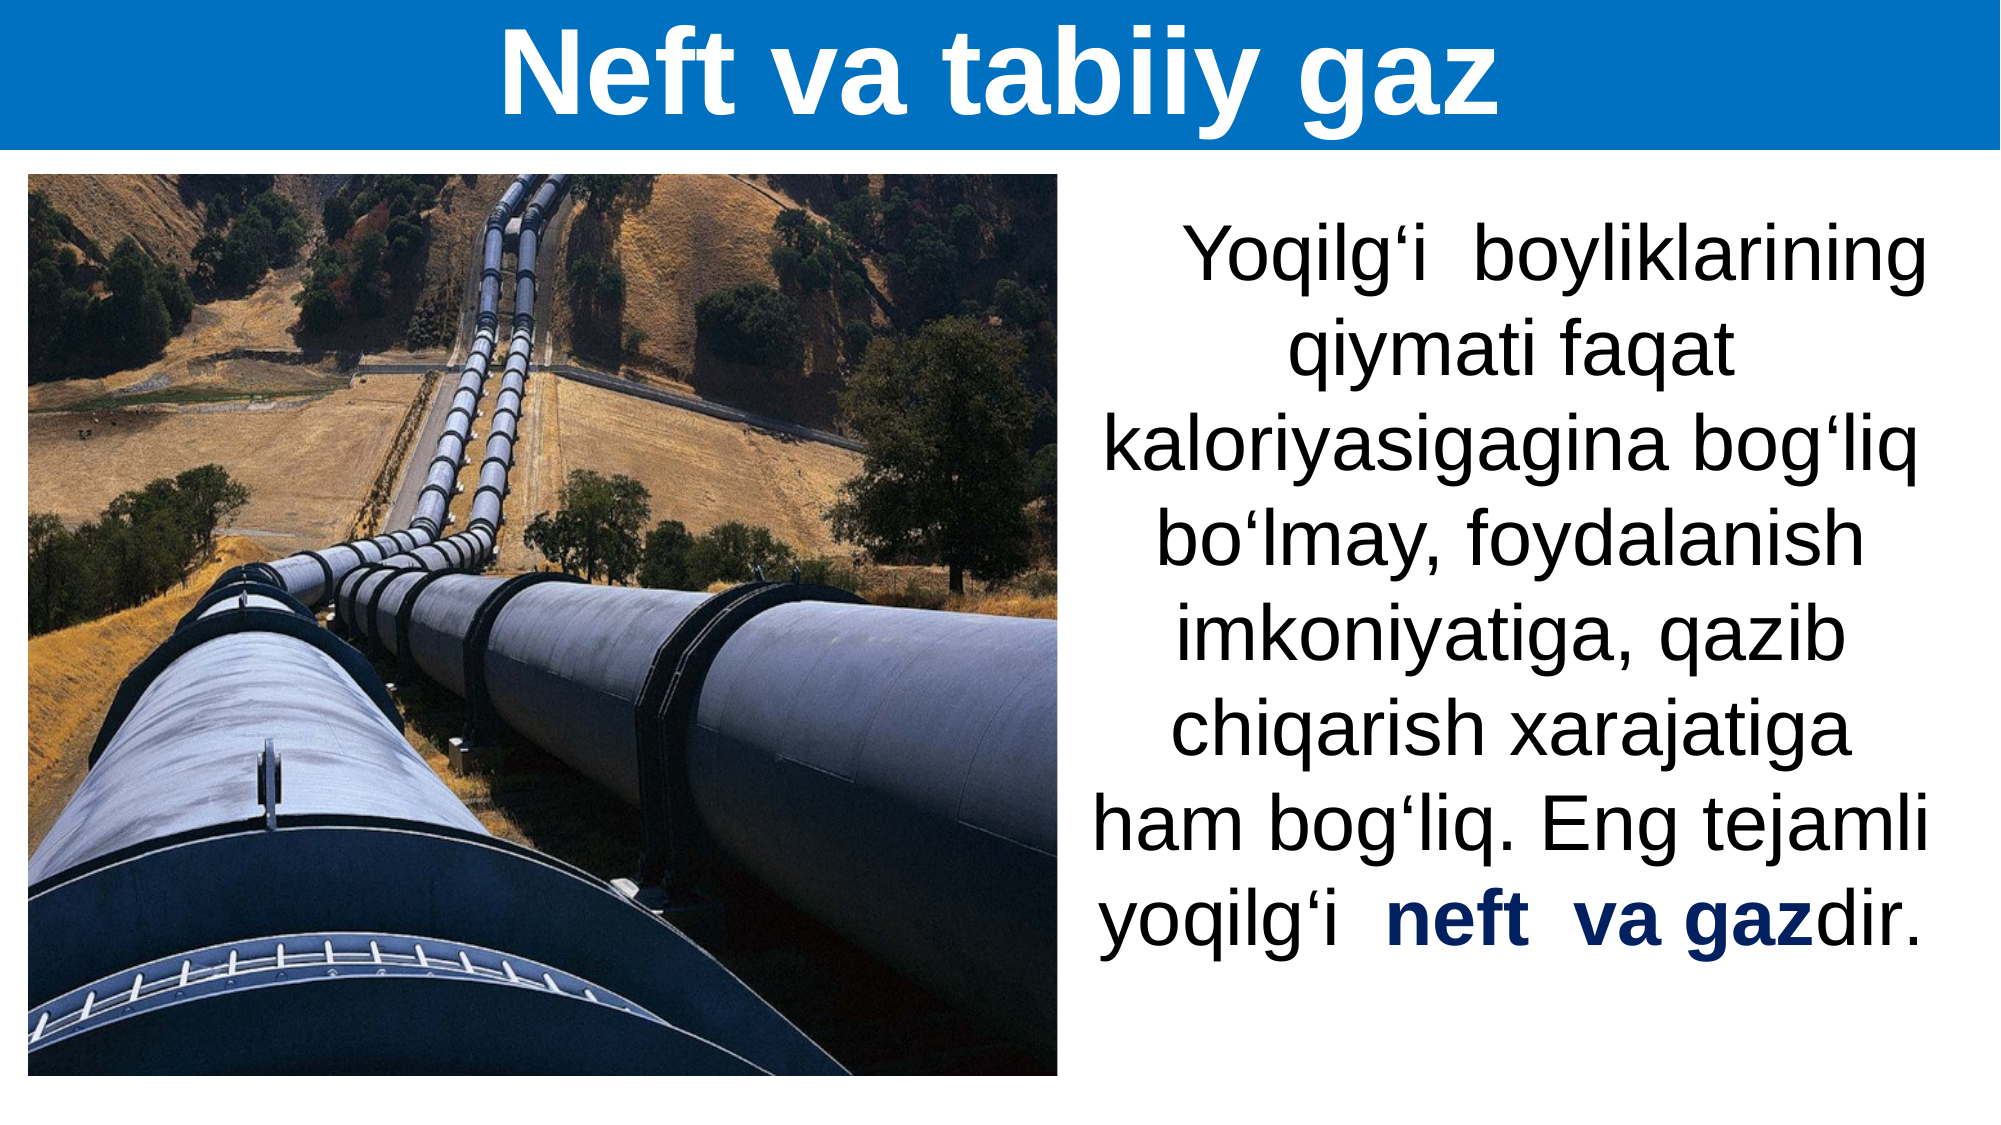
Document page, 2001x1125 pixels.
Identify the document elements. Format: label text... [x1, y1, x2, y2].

picture [28, 174, 1058, 1076]
title Neft va tabiiy gaz [0, 0, 2000, 150]
text_box Yoqilg‘i boyliklarining qiymati faqat kaloriyasigagina bog‘liq bo‘lmay, foydalanish imkoniyatiga, qazib chiqarish xarajatiga ham bog‘liq. Eng tejamli yoqilg‘i neft va gazdir. [1070, 194, 1953, 969]
